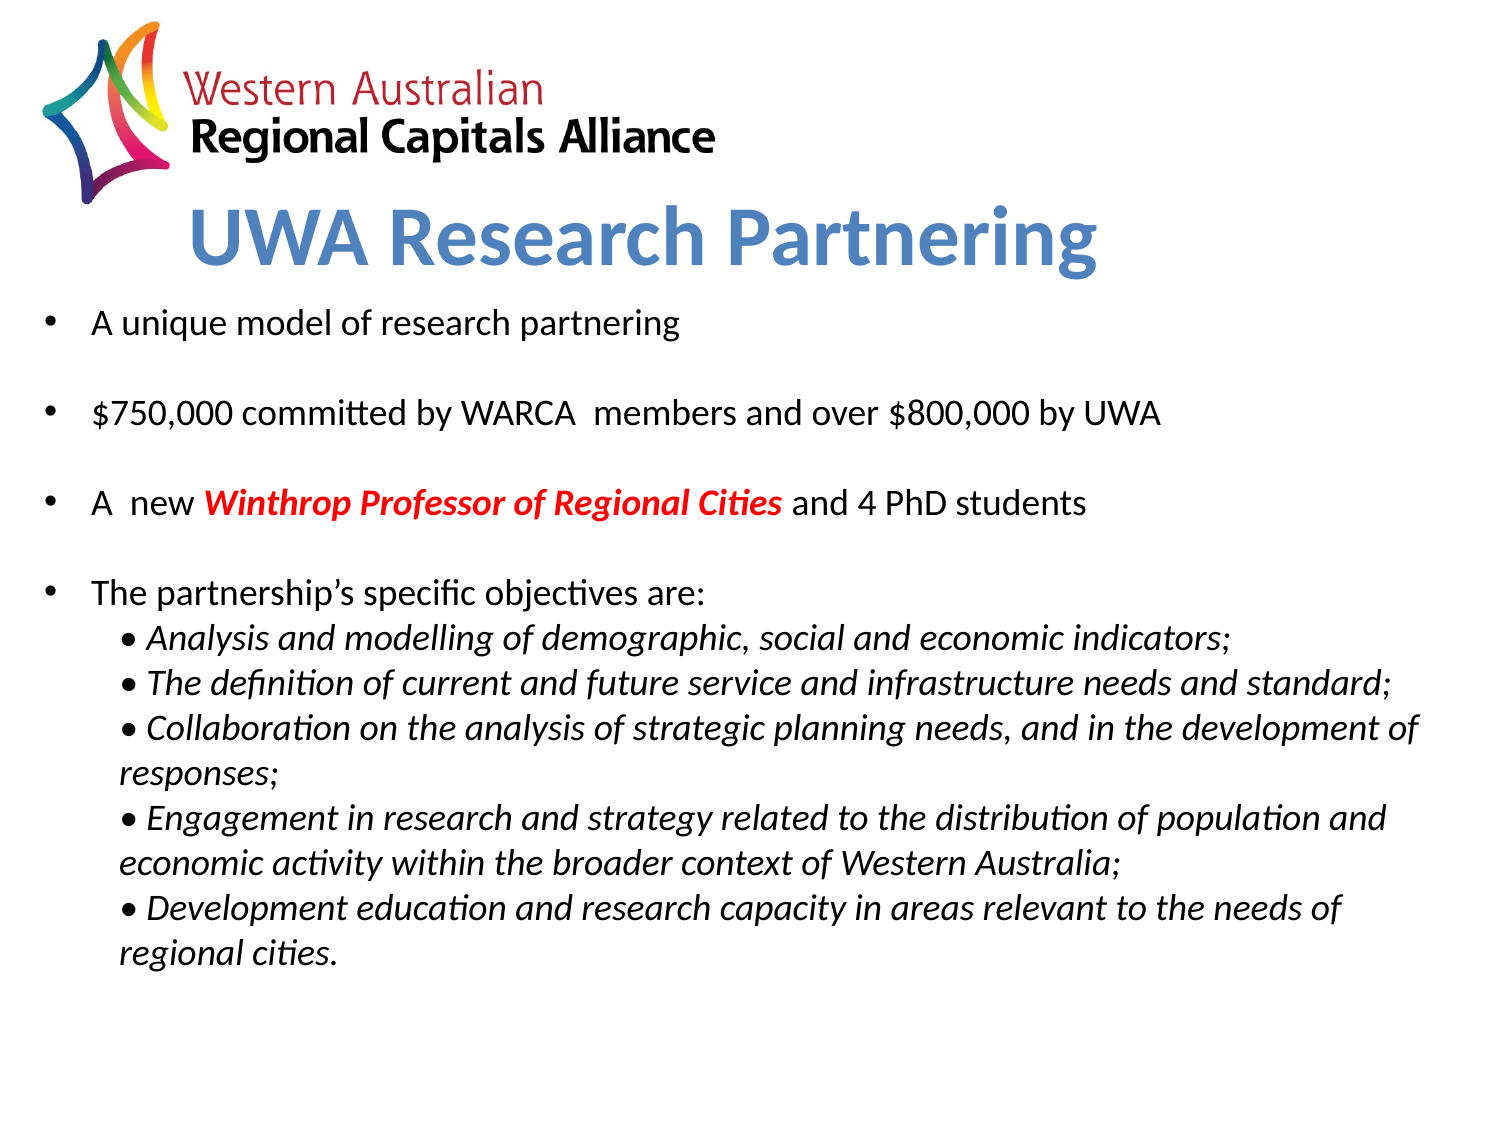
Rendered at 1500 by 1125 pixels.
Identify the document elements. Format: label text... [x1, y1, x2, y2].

text_box A unique model of research partnering $750,000 committed by WARCA members and over $800,000 by UWA A new Winthrop Professor of Regional Cities and 4 PhD students The partnership’s specific objectives are: • Analysis and modelling of demographic, social and economic indicators; • The definition of current and future service and infrastructure needs and standard; • Collaboration on the analysis of strategic planning needs, and in the development of responses; • Engagement in research and strategy related to the distribution of population and economic activity within the broader context of Western Australia; • Development education and research capacity in areas relevant to the needs of regional cities. [29, 290, 1483, 981]
picture [0, 19, 752, 211]
title UWA Research Partnering [123, 172, 1164, 290]
